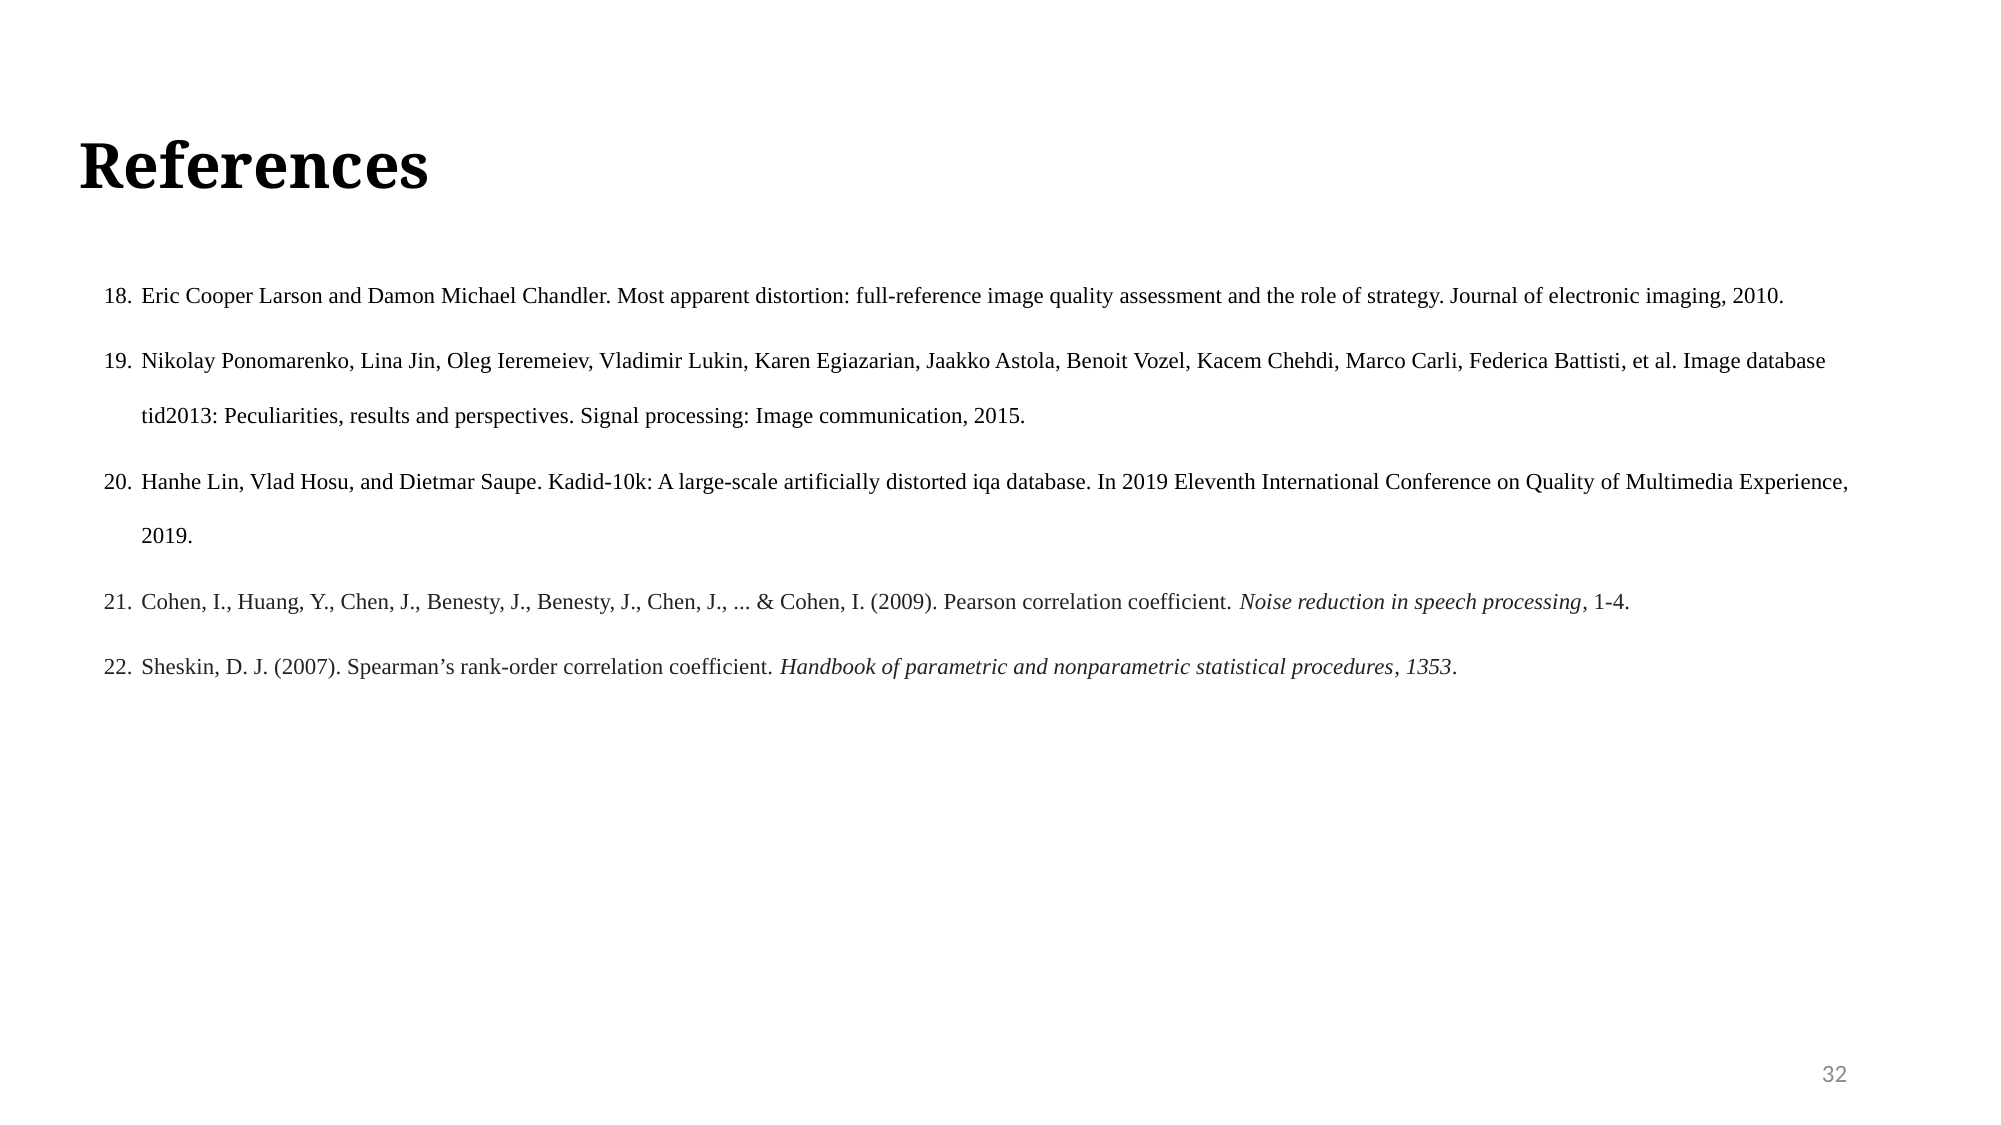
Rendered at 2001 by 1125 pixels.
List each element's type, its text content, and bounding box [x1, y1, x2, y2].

slide_number 32 [1412, 1042, 1863, 1103]
list Eric Cooper Larson and Damon Michael Chandler. Most apparent distortion: full-reference image quality assessment and the role of strategy. Journal of electronic imaging, 2010. Nikolay Ponomarenko, Lina Jin, Oleg Ieremeiev, Vladimir Lukin, Karen Egiazarian, Jaakko Astola, Benoit Vozel, Kacem Chehdi, Marco Carli, Federica Battisti, et al. Image database tid2013: Peculiarities, results and perspectives. Signal processing: Image communication, 2015. Hanhe Lin, Vlad Hosu, and Dietmar Saupe. Kadid-10k: A large-scale artificially distorted iqa database. In 2019 Eleventh International Conference on Quality of Multimedia Experience, 2019. Cohen, I., Huang, Y., Chen, J., Benesty, J., Benesty, J., Chen, J., ... & Cohen, I. (2009). Pearson correlation coefficient. Noise reduction in speech processing, 1-4. Sheskin, D. J. (2007). Spearman’s rank-order correlation coefficient. Handbook of parametric and nonparametric statistical procedures, 1353. [13, 207, 1885, 1075]
title References [64, 59, 1790, 207]
